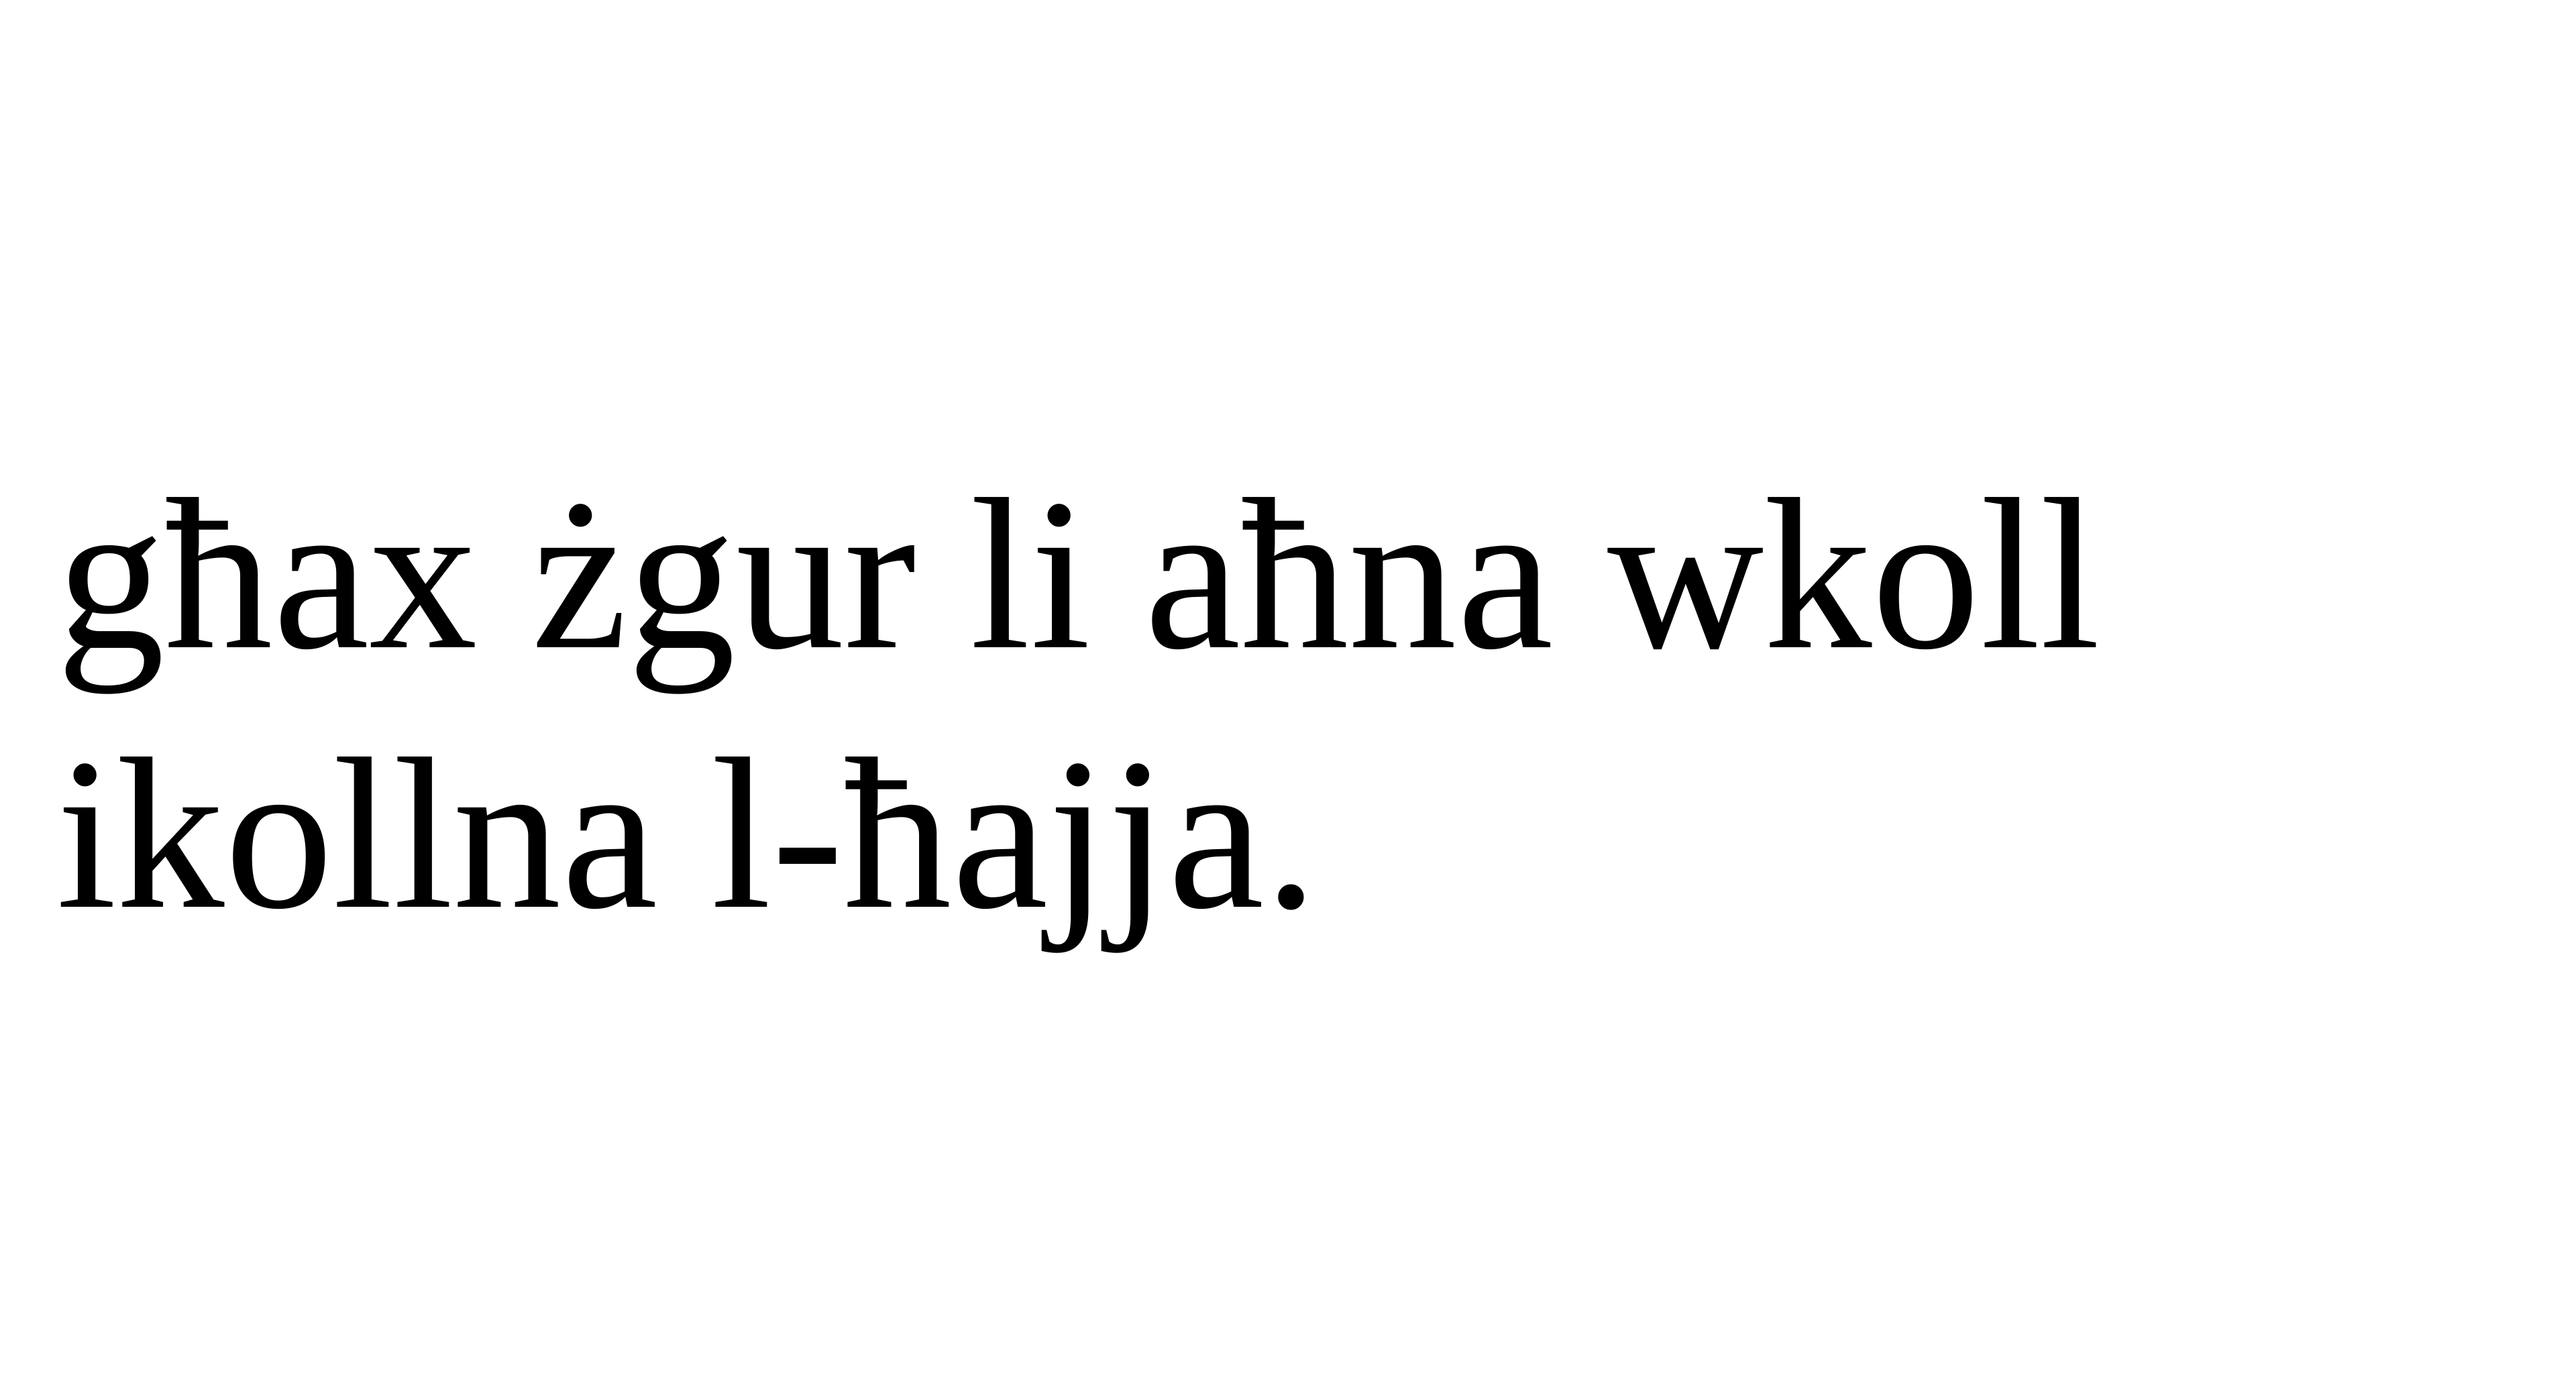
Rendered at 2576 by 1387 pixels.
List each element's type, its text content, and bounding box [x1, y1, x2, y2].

text_box għax żgur li aħna wkoll ikollna l-ħajja. [34, 419, 2542, 962]
